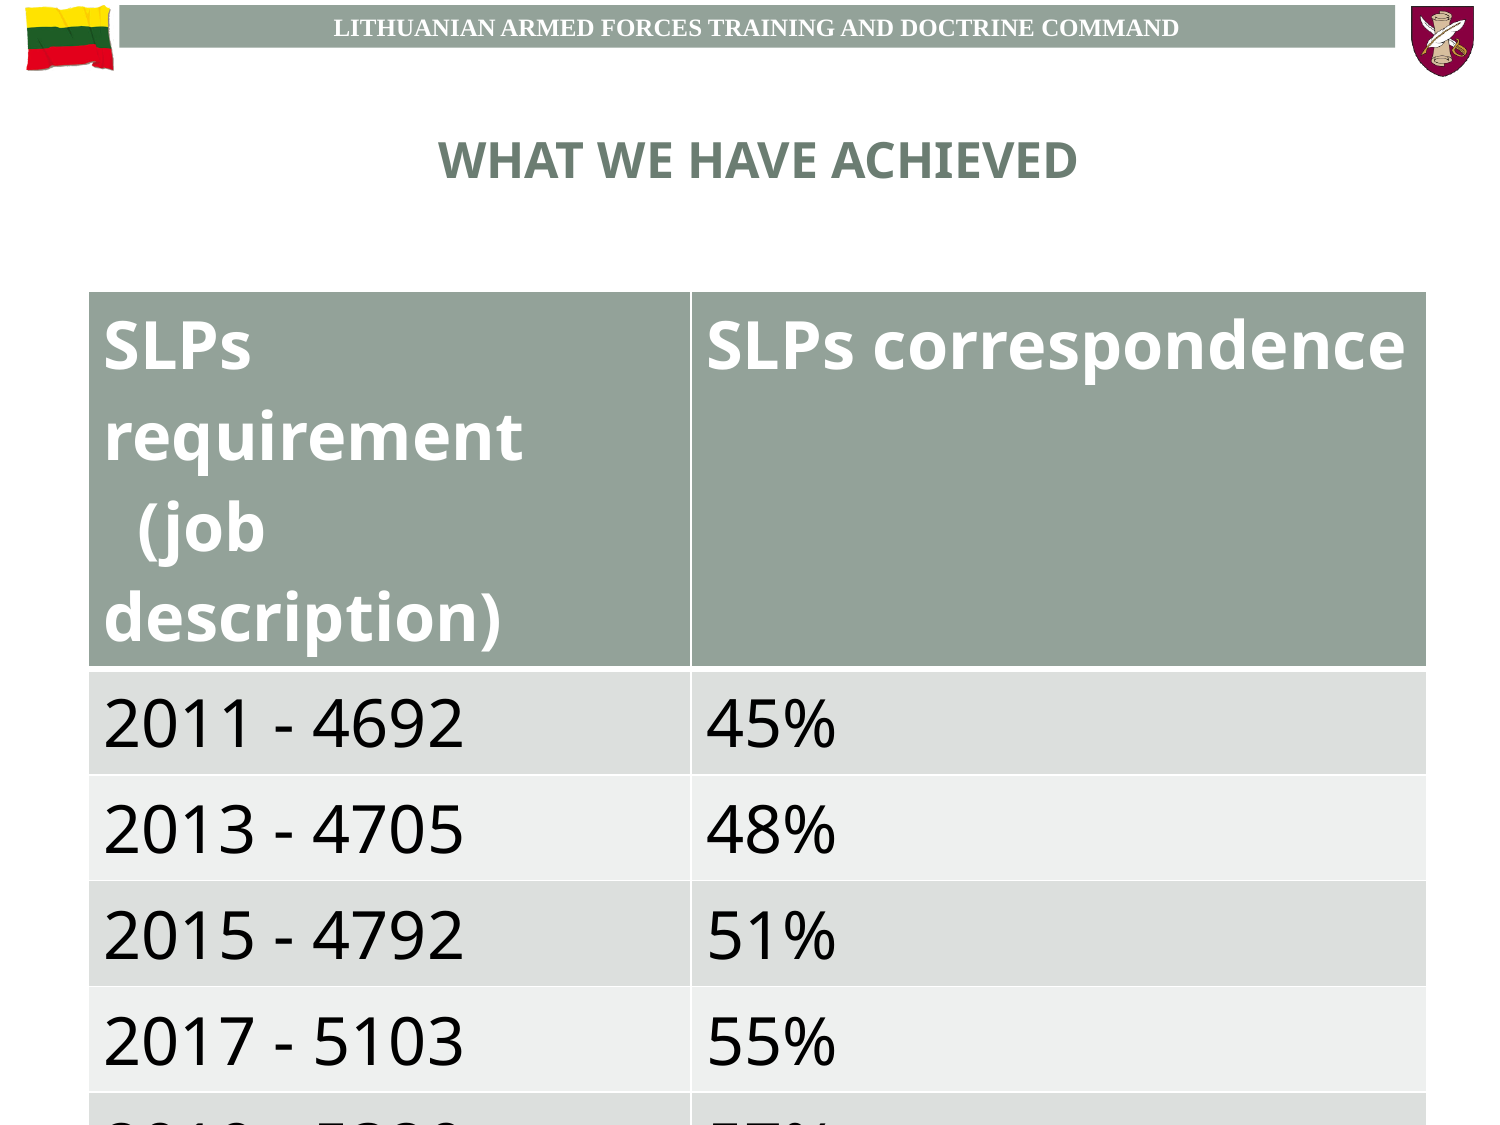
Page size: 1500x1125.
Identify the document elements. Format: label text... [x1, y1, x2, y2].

picture [1411, 5, 1474, 77]
table_header SLPs requirement (job description) [89, 292, 690, 666]
table_header SLPs correspondence [692, 292, 1426, 666]
table_cell 45% [692, 672, 1426, 774]
table_cell 48% [692, 776, 1426, 880]
table_cell 2015 - 4792 [89, 881, 690, 986]
table_cell 55% [692, 987, 1426, 1091]
table_cell 2011 - 4692 [89, 672, 690, 774]
table_cell 2017 - 5103 [89, 987, 690, 1091]
table_cell 57% [692, 1093, 1426, 1125]
table_cell 2013 - 4705 [89, 776, 690, 880]
picture [25, 5, 114, 71]
title What we have achieved [239, 73, 1279, 244]
table_cell 2019 - 5320 [89, 1093, 690, 1125]
table_cell 51% [692, 881, 1426, 986]
